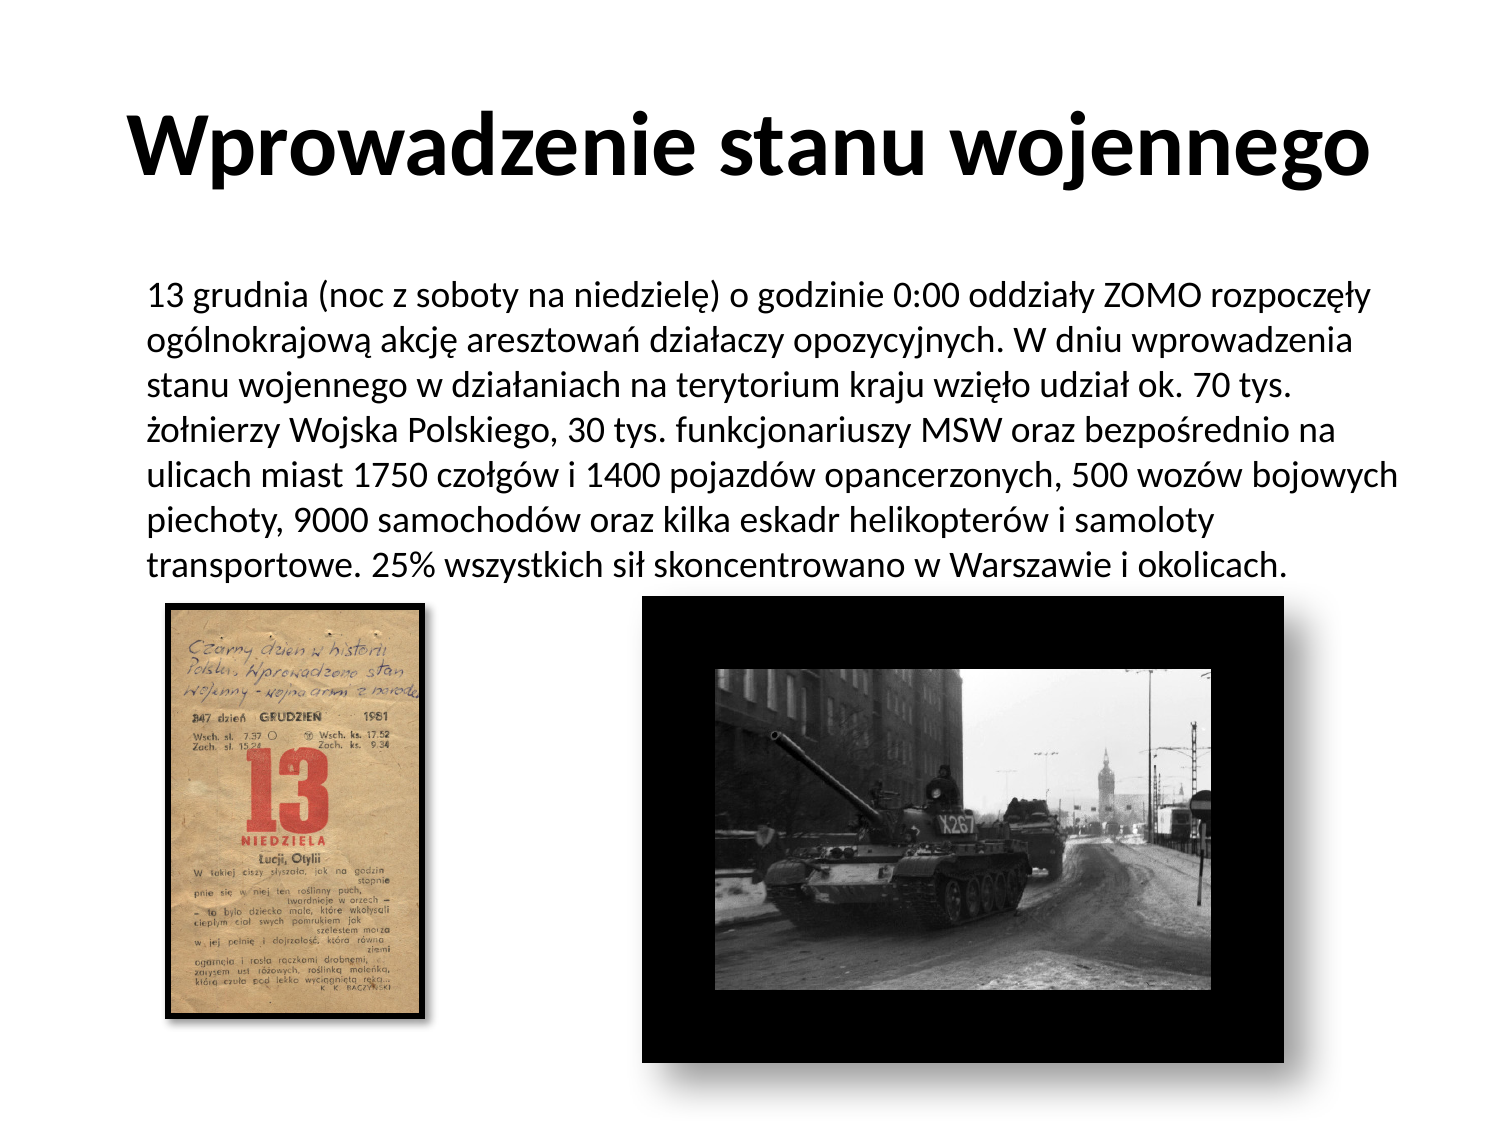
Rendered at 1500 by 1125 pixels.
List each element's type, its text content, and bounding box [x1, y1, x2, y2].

list 13 grudnia (noc z soboty na niedzielę) o godzinie 0:00 oddziały ZOMO rozpoczęły ogólnokrajową akcję aresztowań działaczy opozycyjnych. W dniu wprowadzenia stanu wojennego w działaniach na terytorium kraju wzięło udział ok. 70 tys. żołnierzy Wojska Polskiego, 30 tys. funkcjonariuszy MSW oraz bezpośrednio na ulicach miast 1750 czołgów i 1400 pojazdów opancerzonych, 500 wozów bojowych piechoty, 9000 samochodów oraz kilka eskadr helikopterów i samoloty transportowe. 25% wszystkich sił skoncentrowano w Warszawie i okolicach. [75, 262, 1425, 1005]
picture [170, 609, 420, 1014]
picture [714, 668, 1211, 990]
title Wprowadzenie stanu wojennego [75, 45, 1425, 233]
